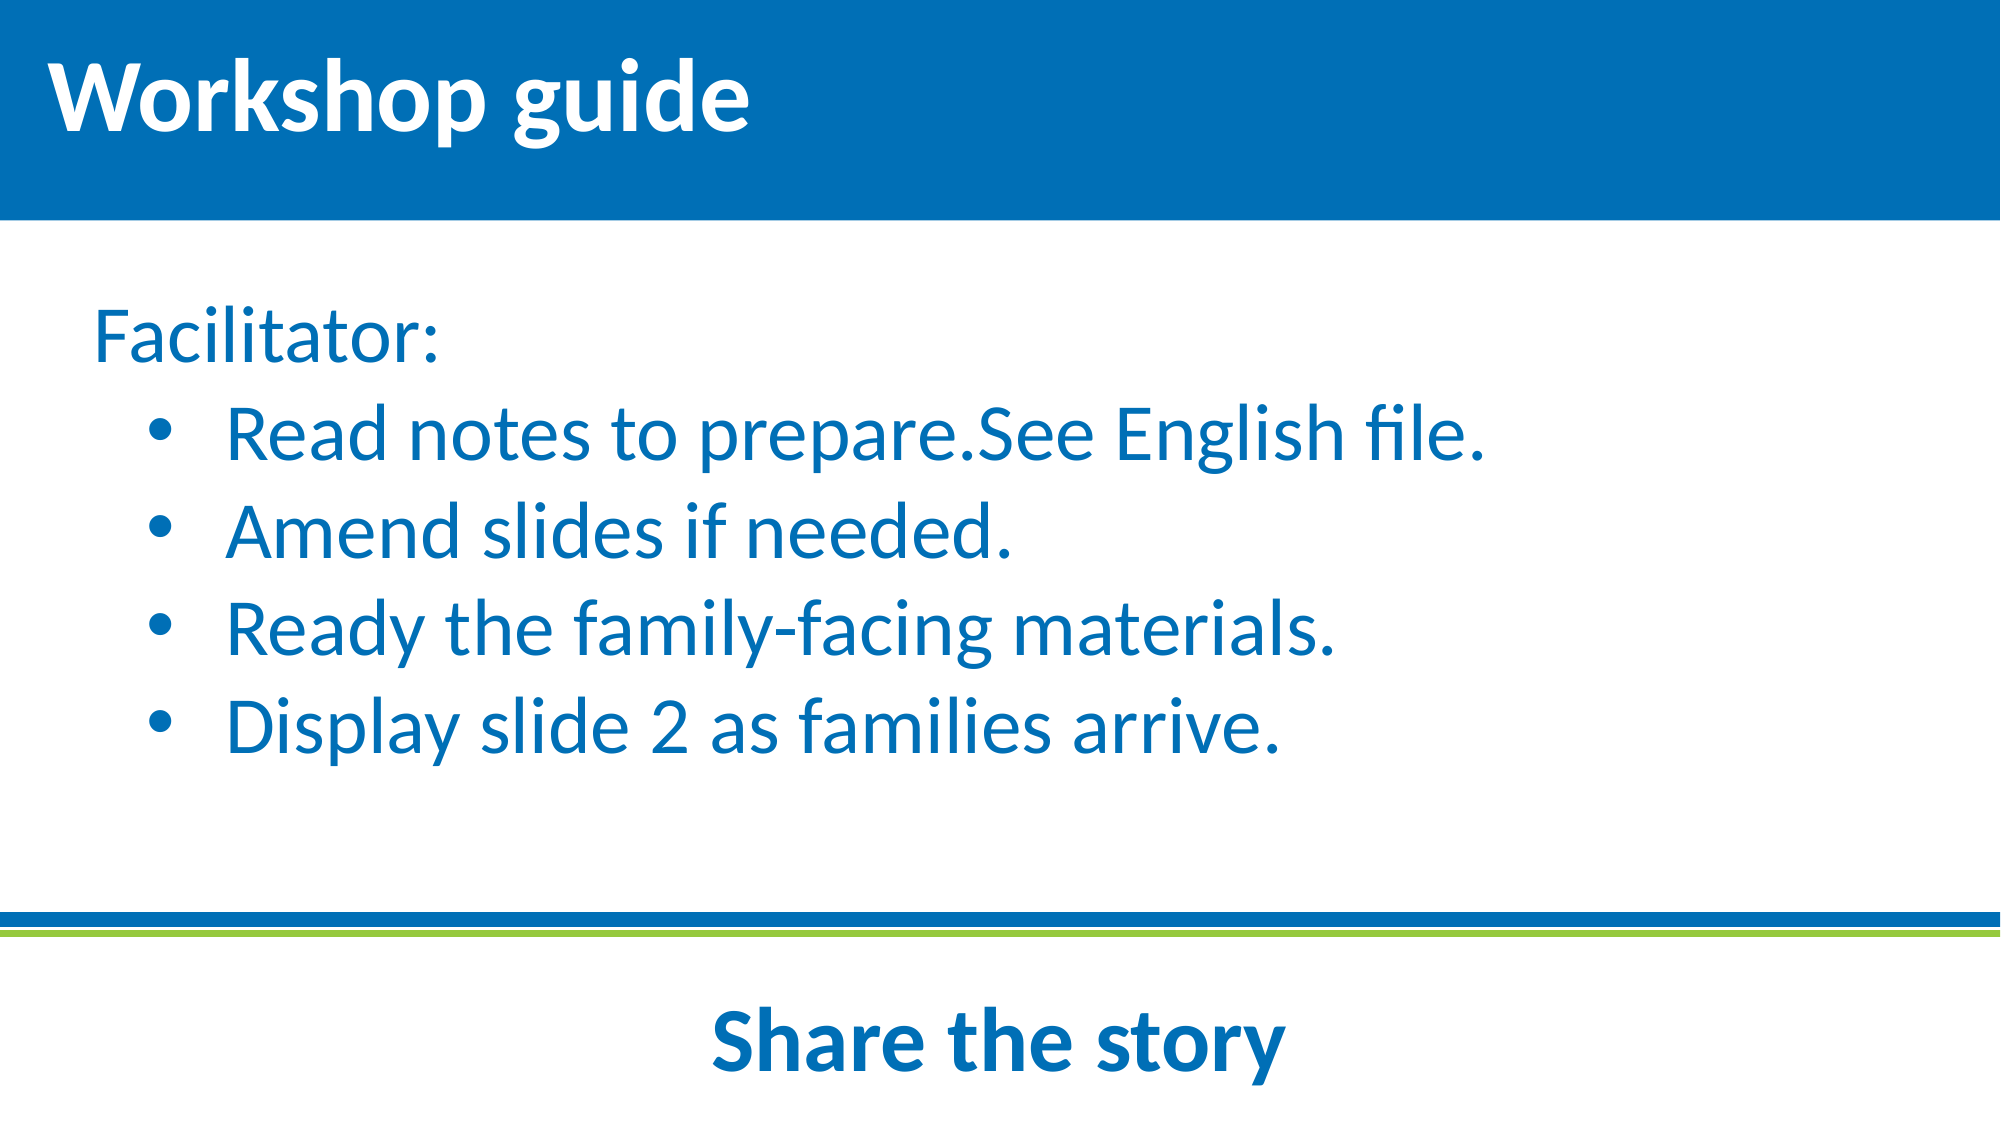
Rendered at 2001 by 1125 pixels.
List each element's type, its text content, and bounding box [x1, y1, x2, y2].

title Workshop guide [2, 0, 1505, 200]
list Share the story [0, 945, 2000, 1125]
list Facilitator: Read notes to prepare.See English file. Amend slides if needed. Ready the family-facing materials. Display slide 2 as families arrive. [0, 271, 2000, 850]
